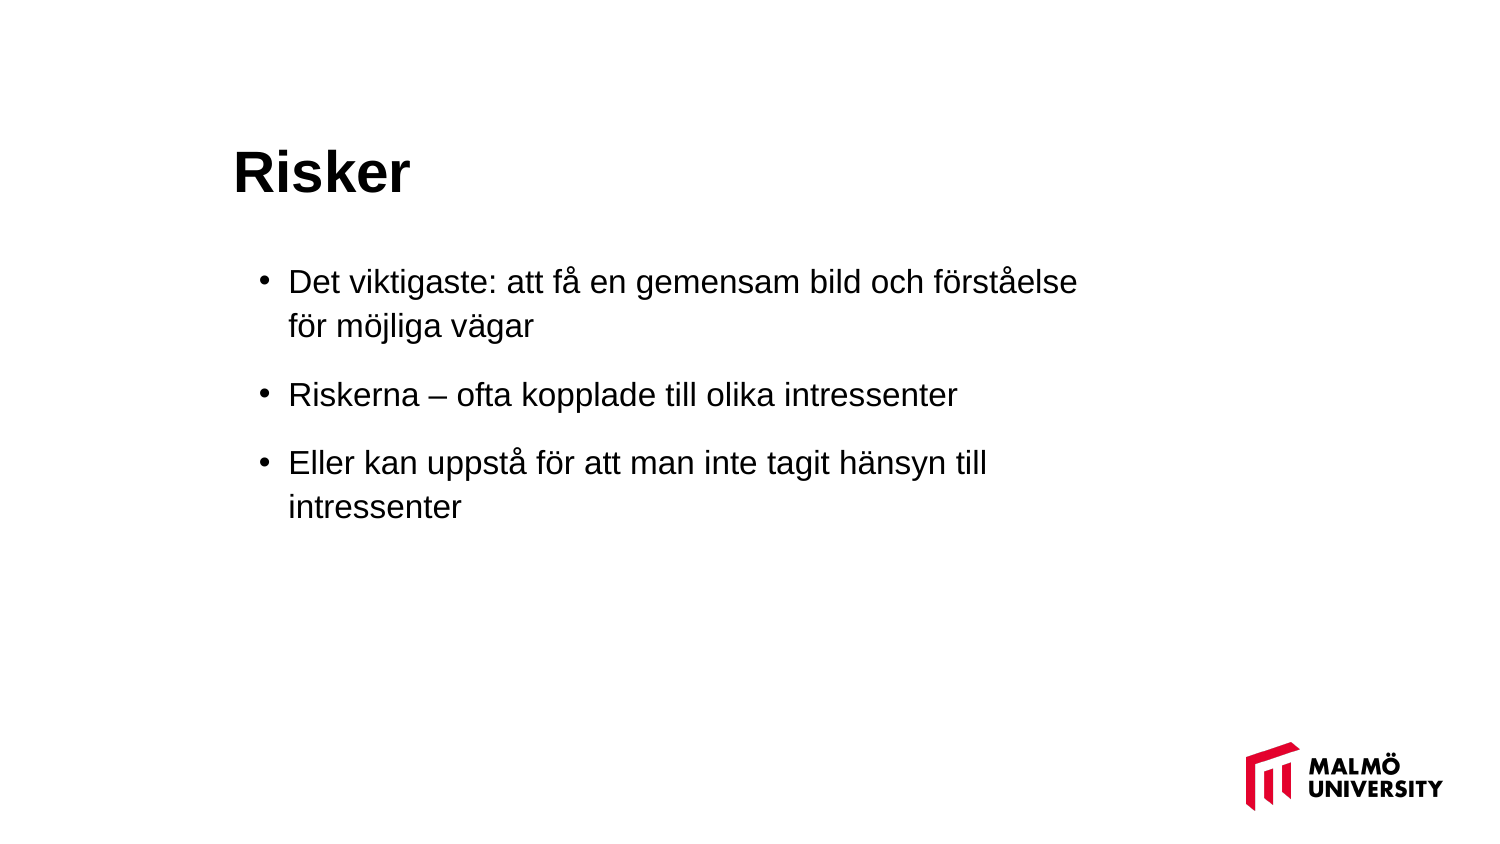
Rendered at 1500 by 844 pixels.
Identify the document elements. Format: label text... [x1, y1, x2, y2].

list Det viktigaste: att få en gemensam bild och förståelse för möjliga vägar Riskerna – ofta kopplade till olika intressenter Eller kan uppstå för att man inte tagit hänsyn till intressenter [243, 248, 1126, 756]
title Risker [218, 98, 1282, 239]
